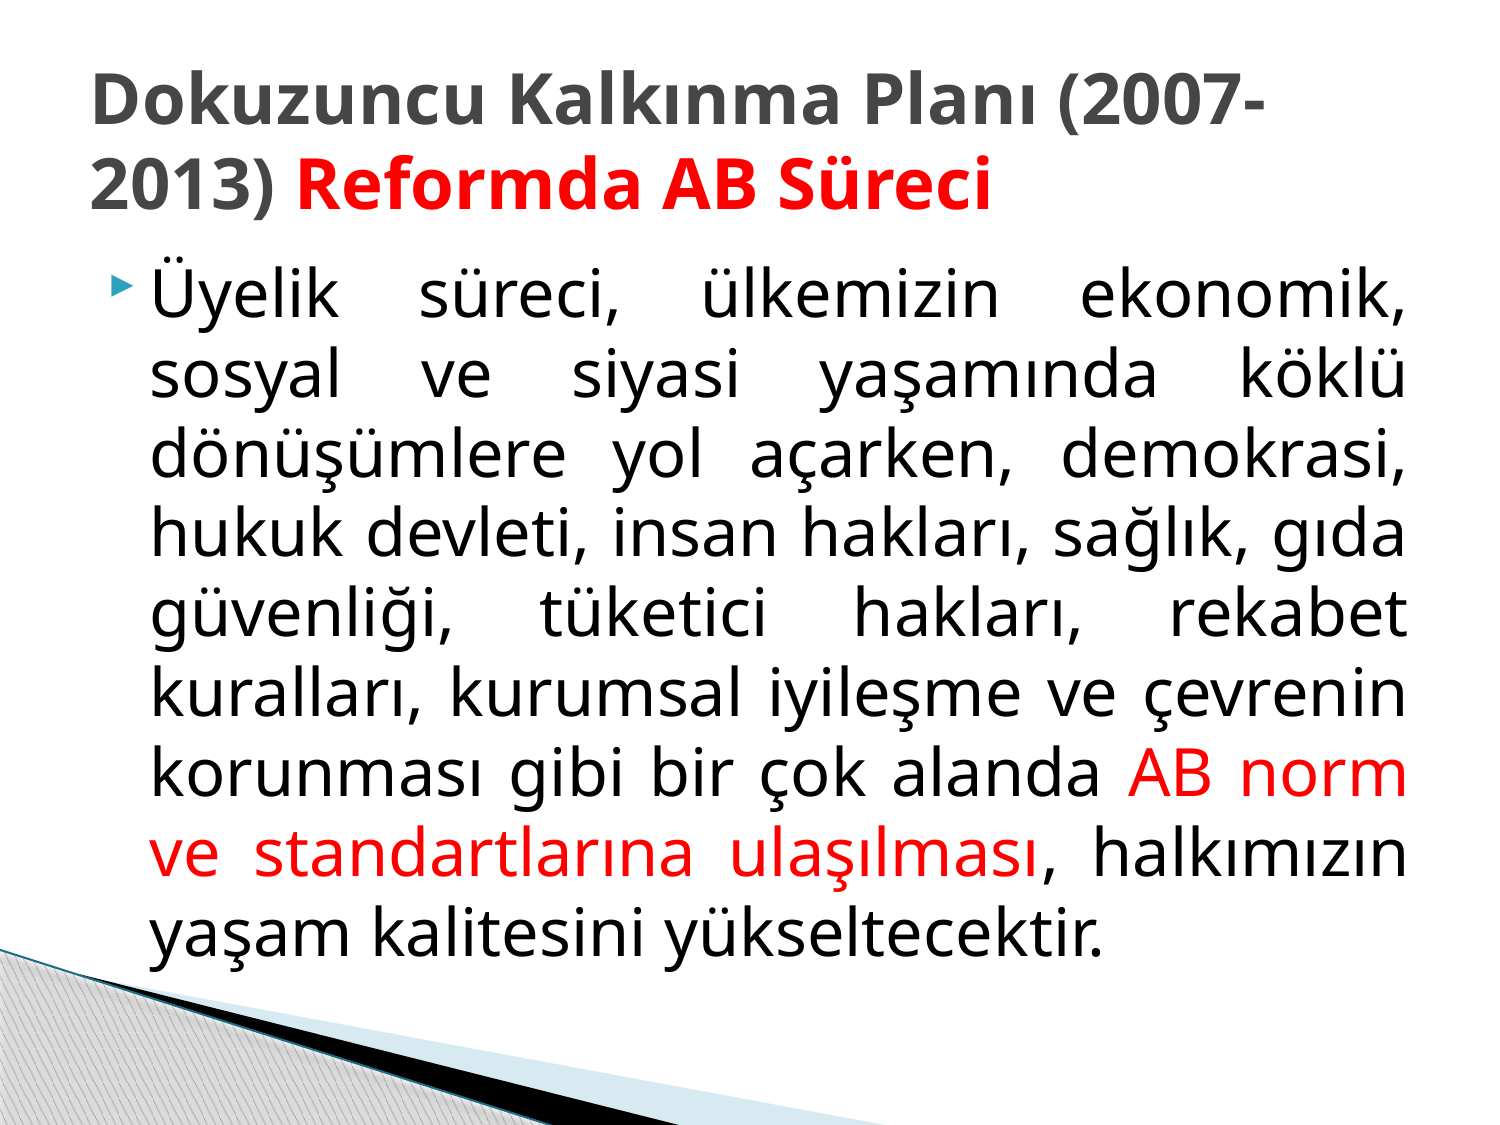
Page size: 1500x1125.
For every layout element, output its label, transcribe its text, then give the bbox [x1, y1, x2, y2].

title Dokuzuncu Kalkınma Planı (2007-2013) Reformda AB Süreci [75, 45, 1425, 233]
list Üyelik süreci, ülkemizin ekonomik, sosyal ve siyasi yaşamında köklü dönüşümlere yol açarken, demokrasi, hukuk devleti, insan hakları, sağlık, gıda güvenliği, tüketici hakları, rekabet kuralları, kurumsal iyileşme ve çevrenin korunması gibi bir çok alanda AB norm ve standartlarına ulaşılması, halkımızın yaşam kalitesini yükseltecektir. [75, 243, 1425, 986]
